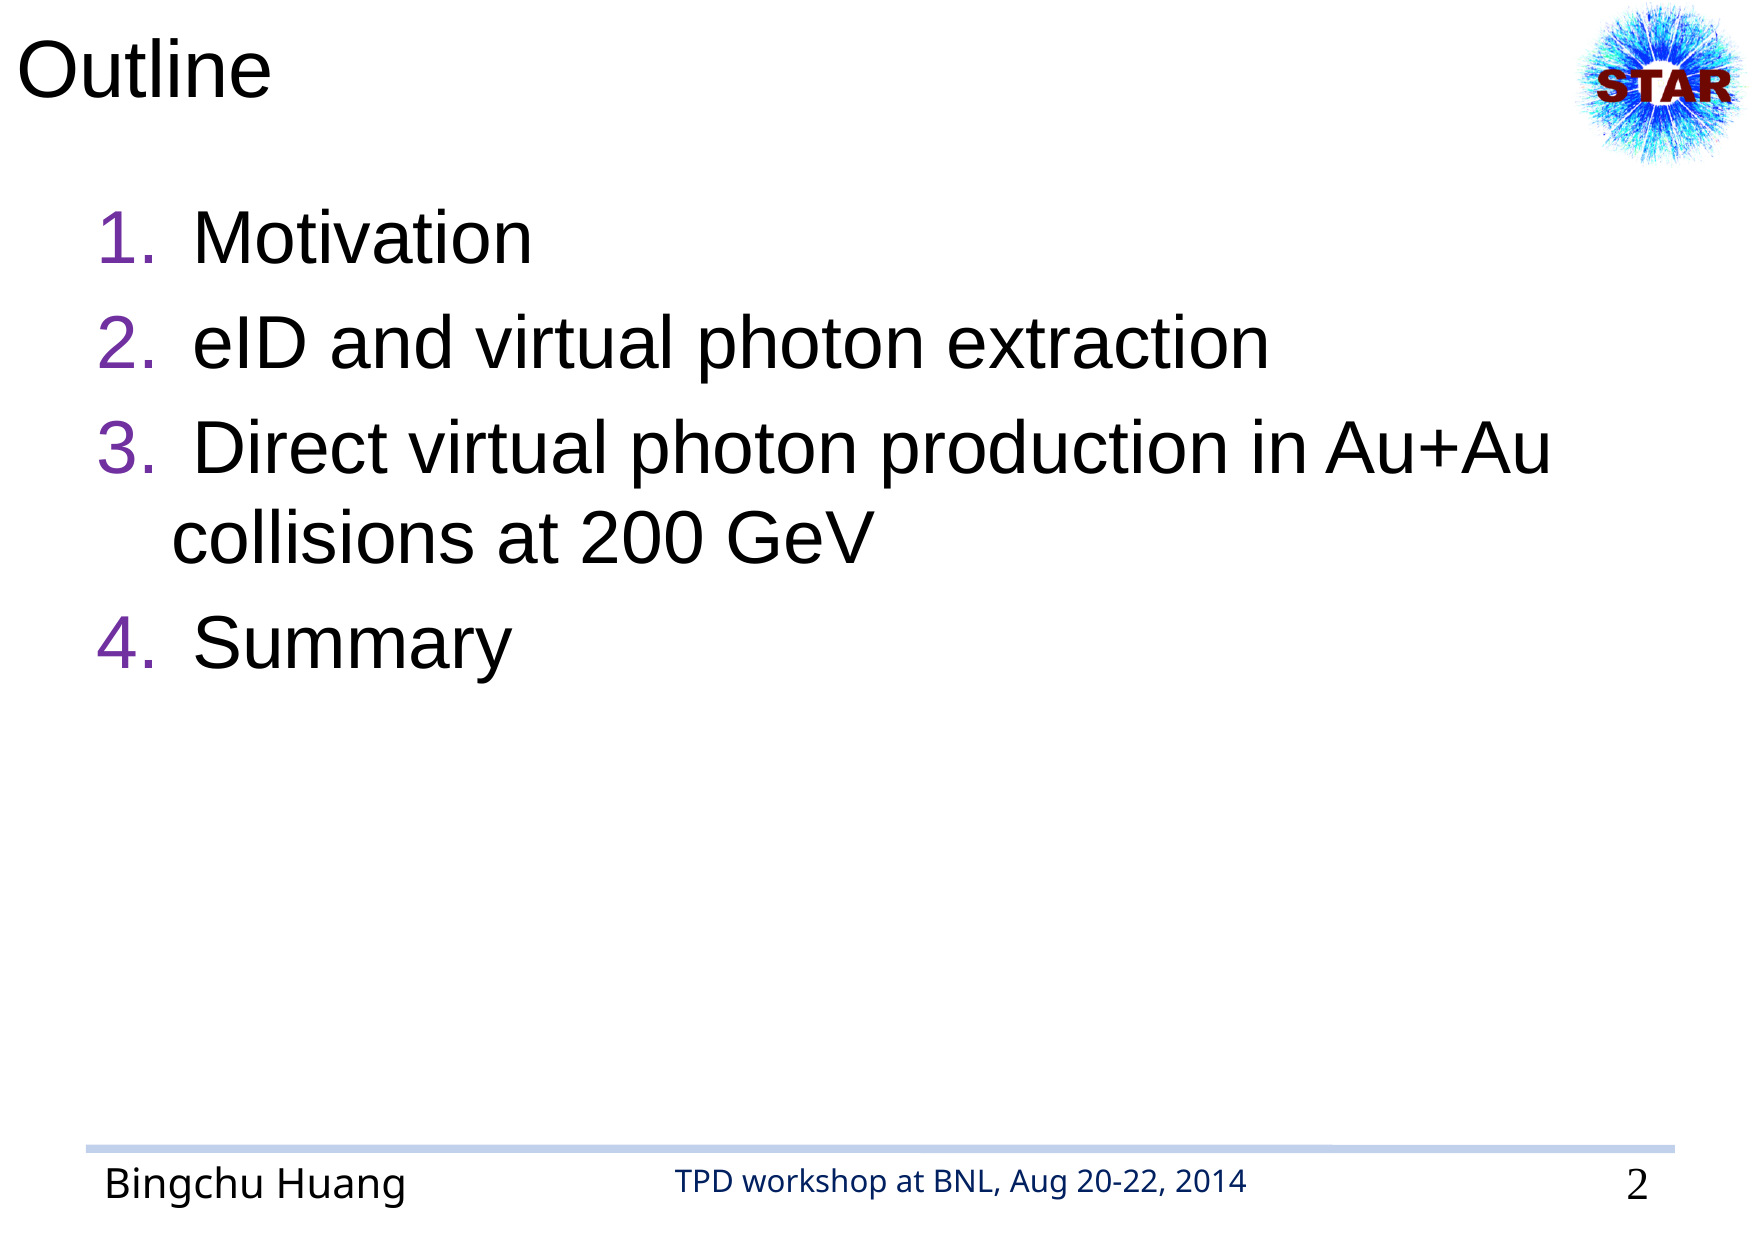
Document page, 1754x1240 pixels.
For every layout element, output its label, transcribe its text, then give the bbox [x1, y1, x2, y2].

title Outline [0, 0, 1521, 130]
picture [1563, 0, 1754, 171]
footer TPD workshop at BNL, Aug 20-22, 2014 [484, 1156, 1439, 1209]
slide_number 2 [1452, 1148, 1666, 1215]
list Motivation eID and virtual photon extraction Direct virtual photon production in Au+Au collisions at 200 GeV Summary [80, 180, 1666, 1107]
slide_number Bingchu Huang [87, 1148, 521, 1215]
